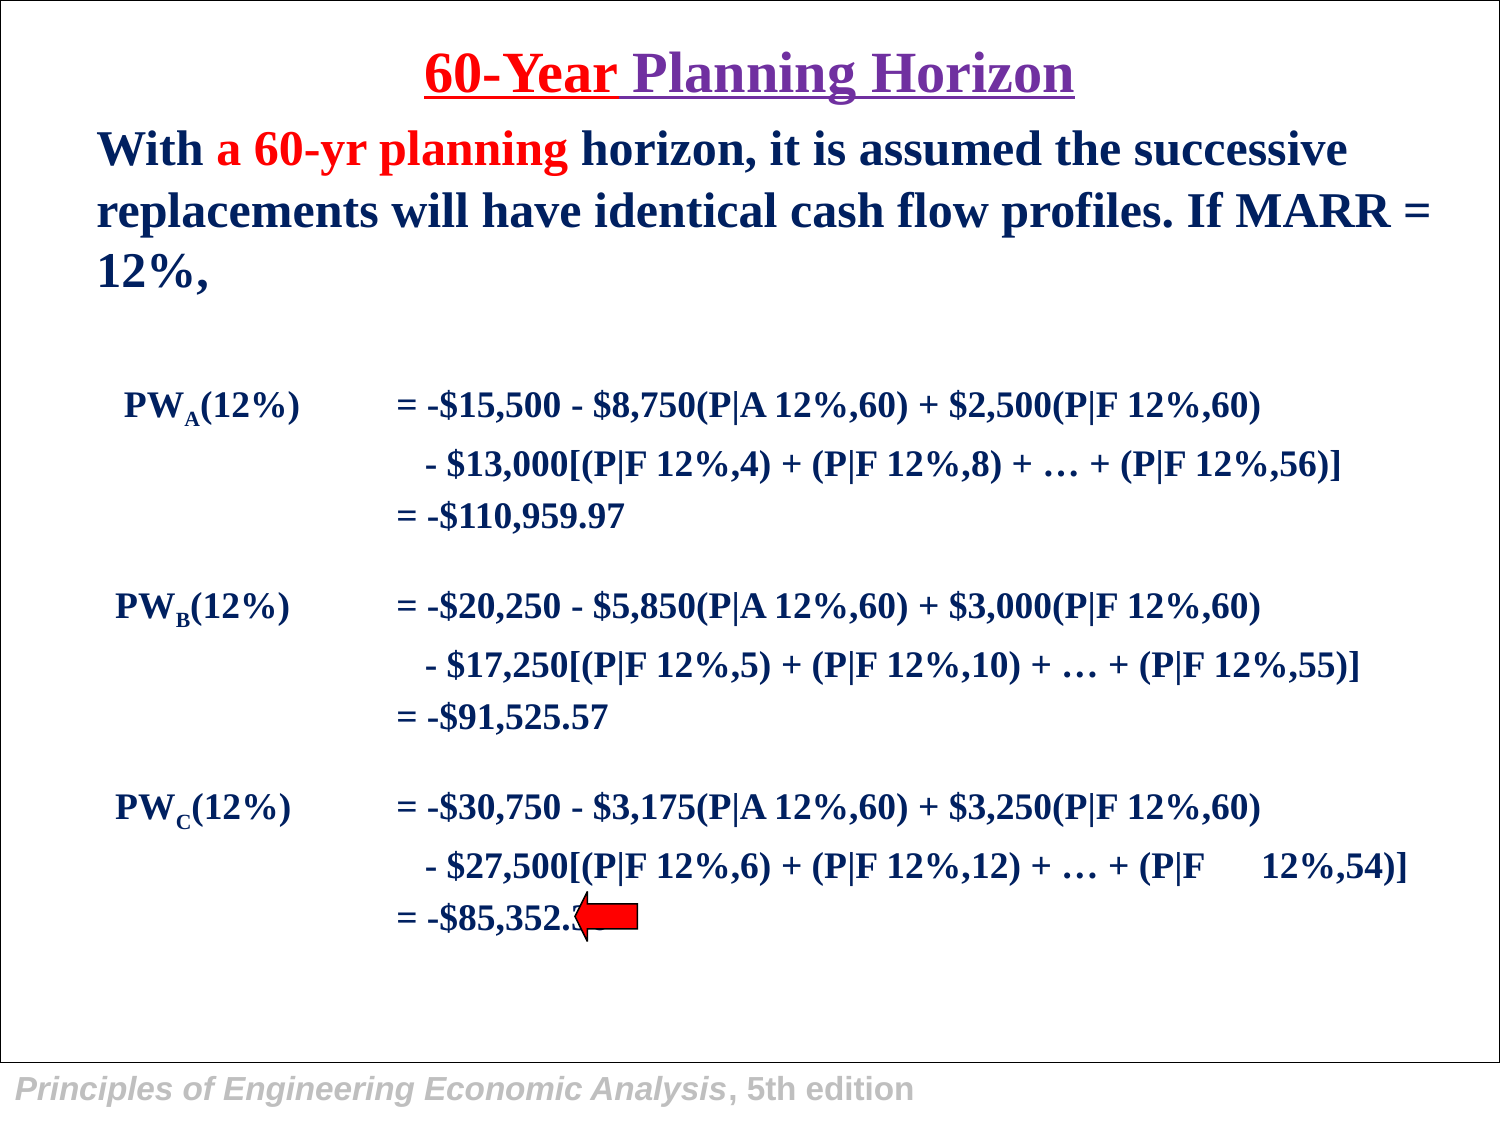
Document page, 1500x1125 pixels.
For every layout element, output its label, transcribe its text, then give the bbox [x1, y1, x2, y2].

list [0, 237, 1476, 963]
title 60-Year Planning Horizon [0, 0, 1500, 138]
text_box [574, 891, 638, 942]
list With a 60-yr planning horizon, it is assumed the successive replacements will have identical cash flow profiles. If MARR = 12%, PWA(12%) = -$15,500 - $8,750(P|A 12%,60) + $2,500(P|F 12%,60) - $13,000[(P|F 12%,4) + (P|F 12%,8) + … + (P|F 12%,56)] = -$110,959.97 PWB(12%) = -$20,250 - $5,850(P|A 12%,60) + $3,000(P|F 12%,60) - $17,250[(P|F 12%,5) + (P|F 12%,10) + … + (P|F 12%,55)] = -$91,525.57 PWC(12%) = -$30,750 - $3,175(P|A 12%,60) + $3,250(P|F 12%,60) - $27,500[(P|F 12%,6) + (P|F 12%,12) + … + (P|F 12%,54)] = -$85,352.36 [24, 138, 1488, 913]
